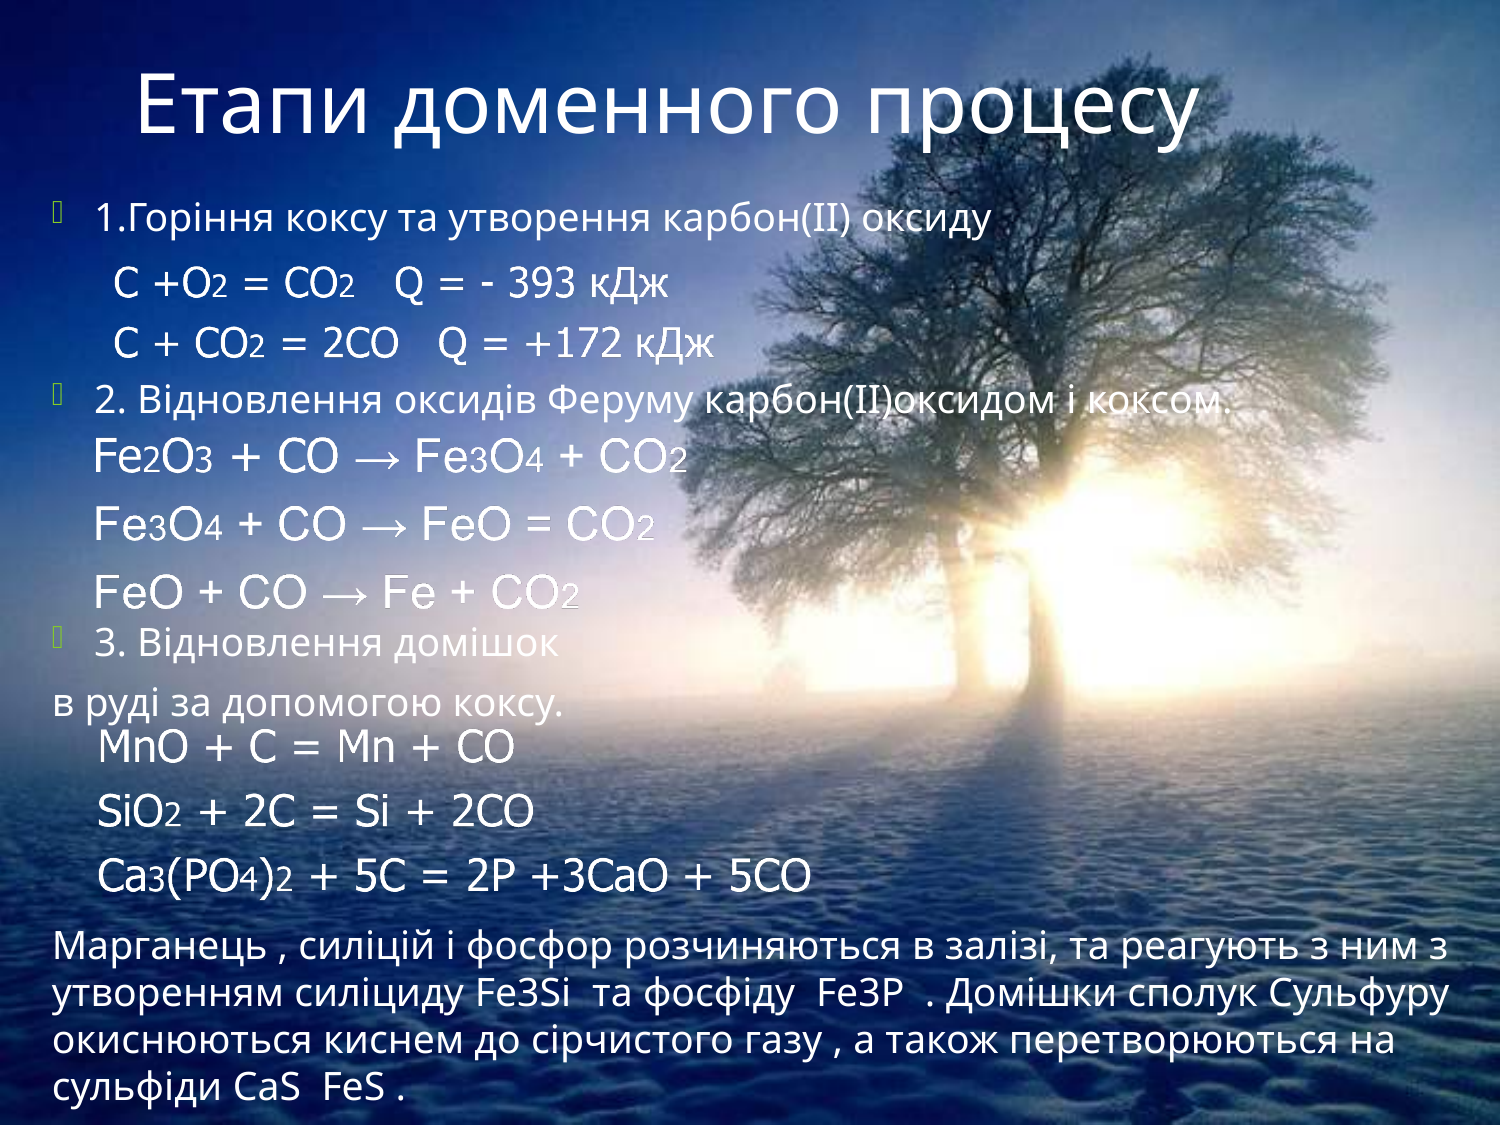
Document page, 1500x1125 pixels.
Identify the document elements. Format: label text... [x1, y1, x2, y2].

list 1.Горіння коксу та утворення карбон(ІІ) оксиду 2. Відновлення оксидів Феруму карбон(ІІ)оксидом і коксом. 3. Відновлення домішок в руді за допомогою коксу. Марганець , силіцій і фосфор розчиняються в залізі, та реагують з ним з утворенням силіциду Fe3Si та фосфіду Fe3P . Домішки сполук Сульфуру окиснюються киснем до сірчистого газу , а також перетворюються на сульфіди CaS FeS . [41, 184, 1471, 1125]
picture [64, 411, 709, 647]
list Етапи доменного процесу [41, 42, 1282, 184]
title [1282, 45, 1388, 184]
picture [0, 0, 1500, 1125]
picture [88, 243, 739, 391]
picture [69, 703, 839, 928]
